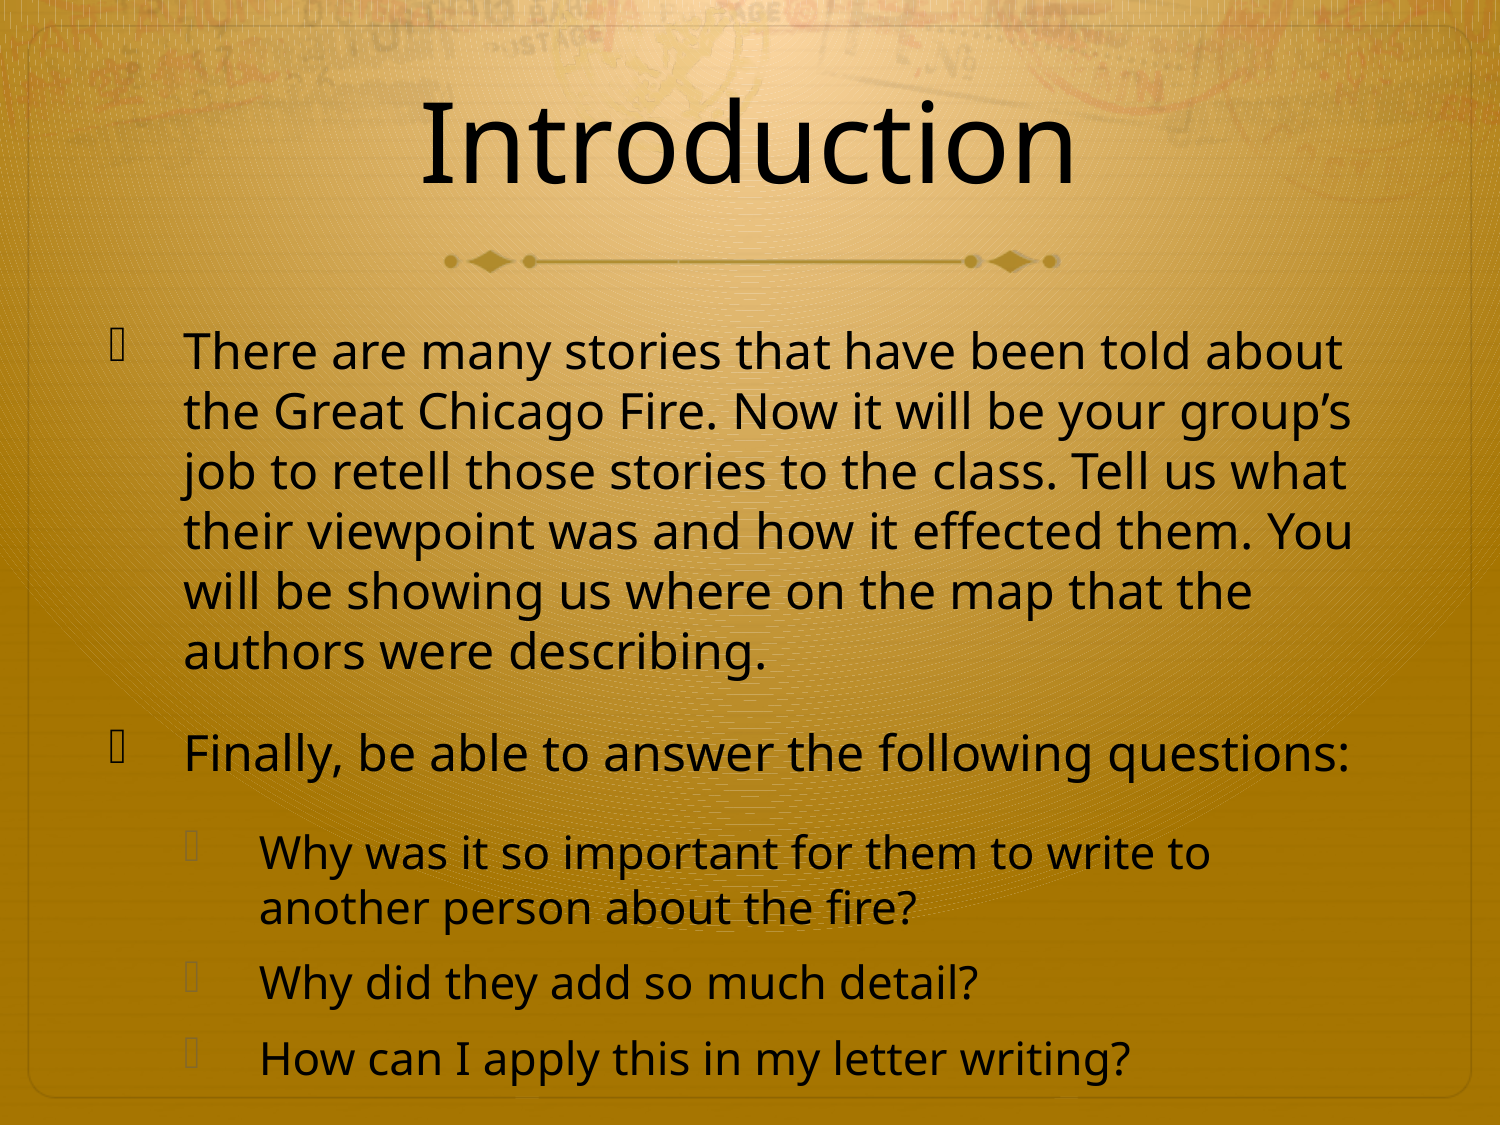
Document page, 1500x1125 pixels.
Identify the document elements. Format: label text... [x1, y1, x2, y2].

title Introduction [93, 44, 1407, 233]
list There are many stories that have been told about the Great Chicago Fire. Now it will be your group’s job to retell those stories to the class. Tell us what their viewpoint was and how it effected them. You will be showing us where on the map that the authors were describing. Finally, be able to answer the following questions: Why was it so important for them to write to another person about the fire? Why did they add so much detail? How can I apply this in my letter writing? [93, 312, 1407, 988]
picture [0, 0, 1500, 1125]
